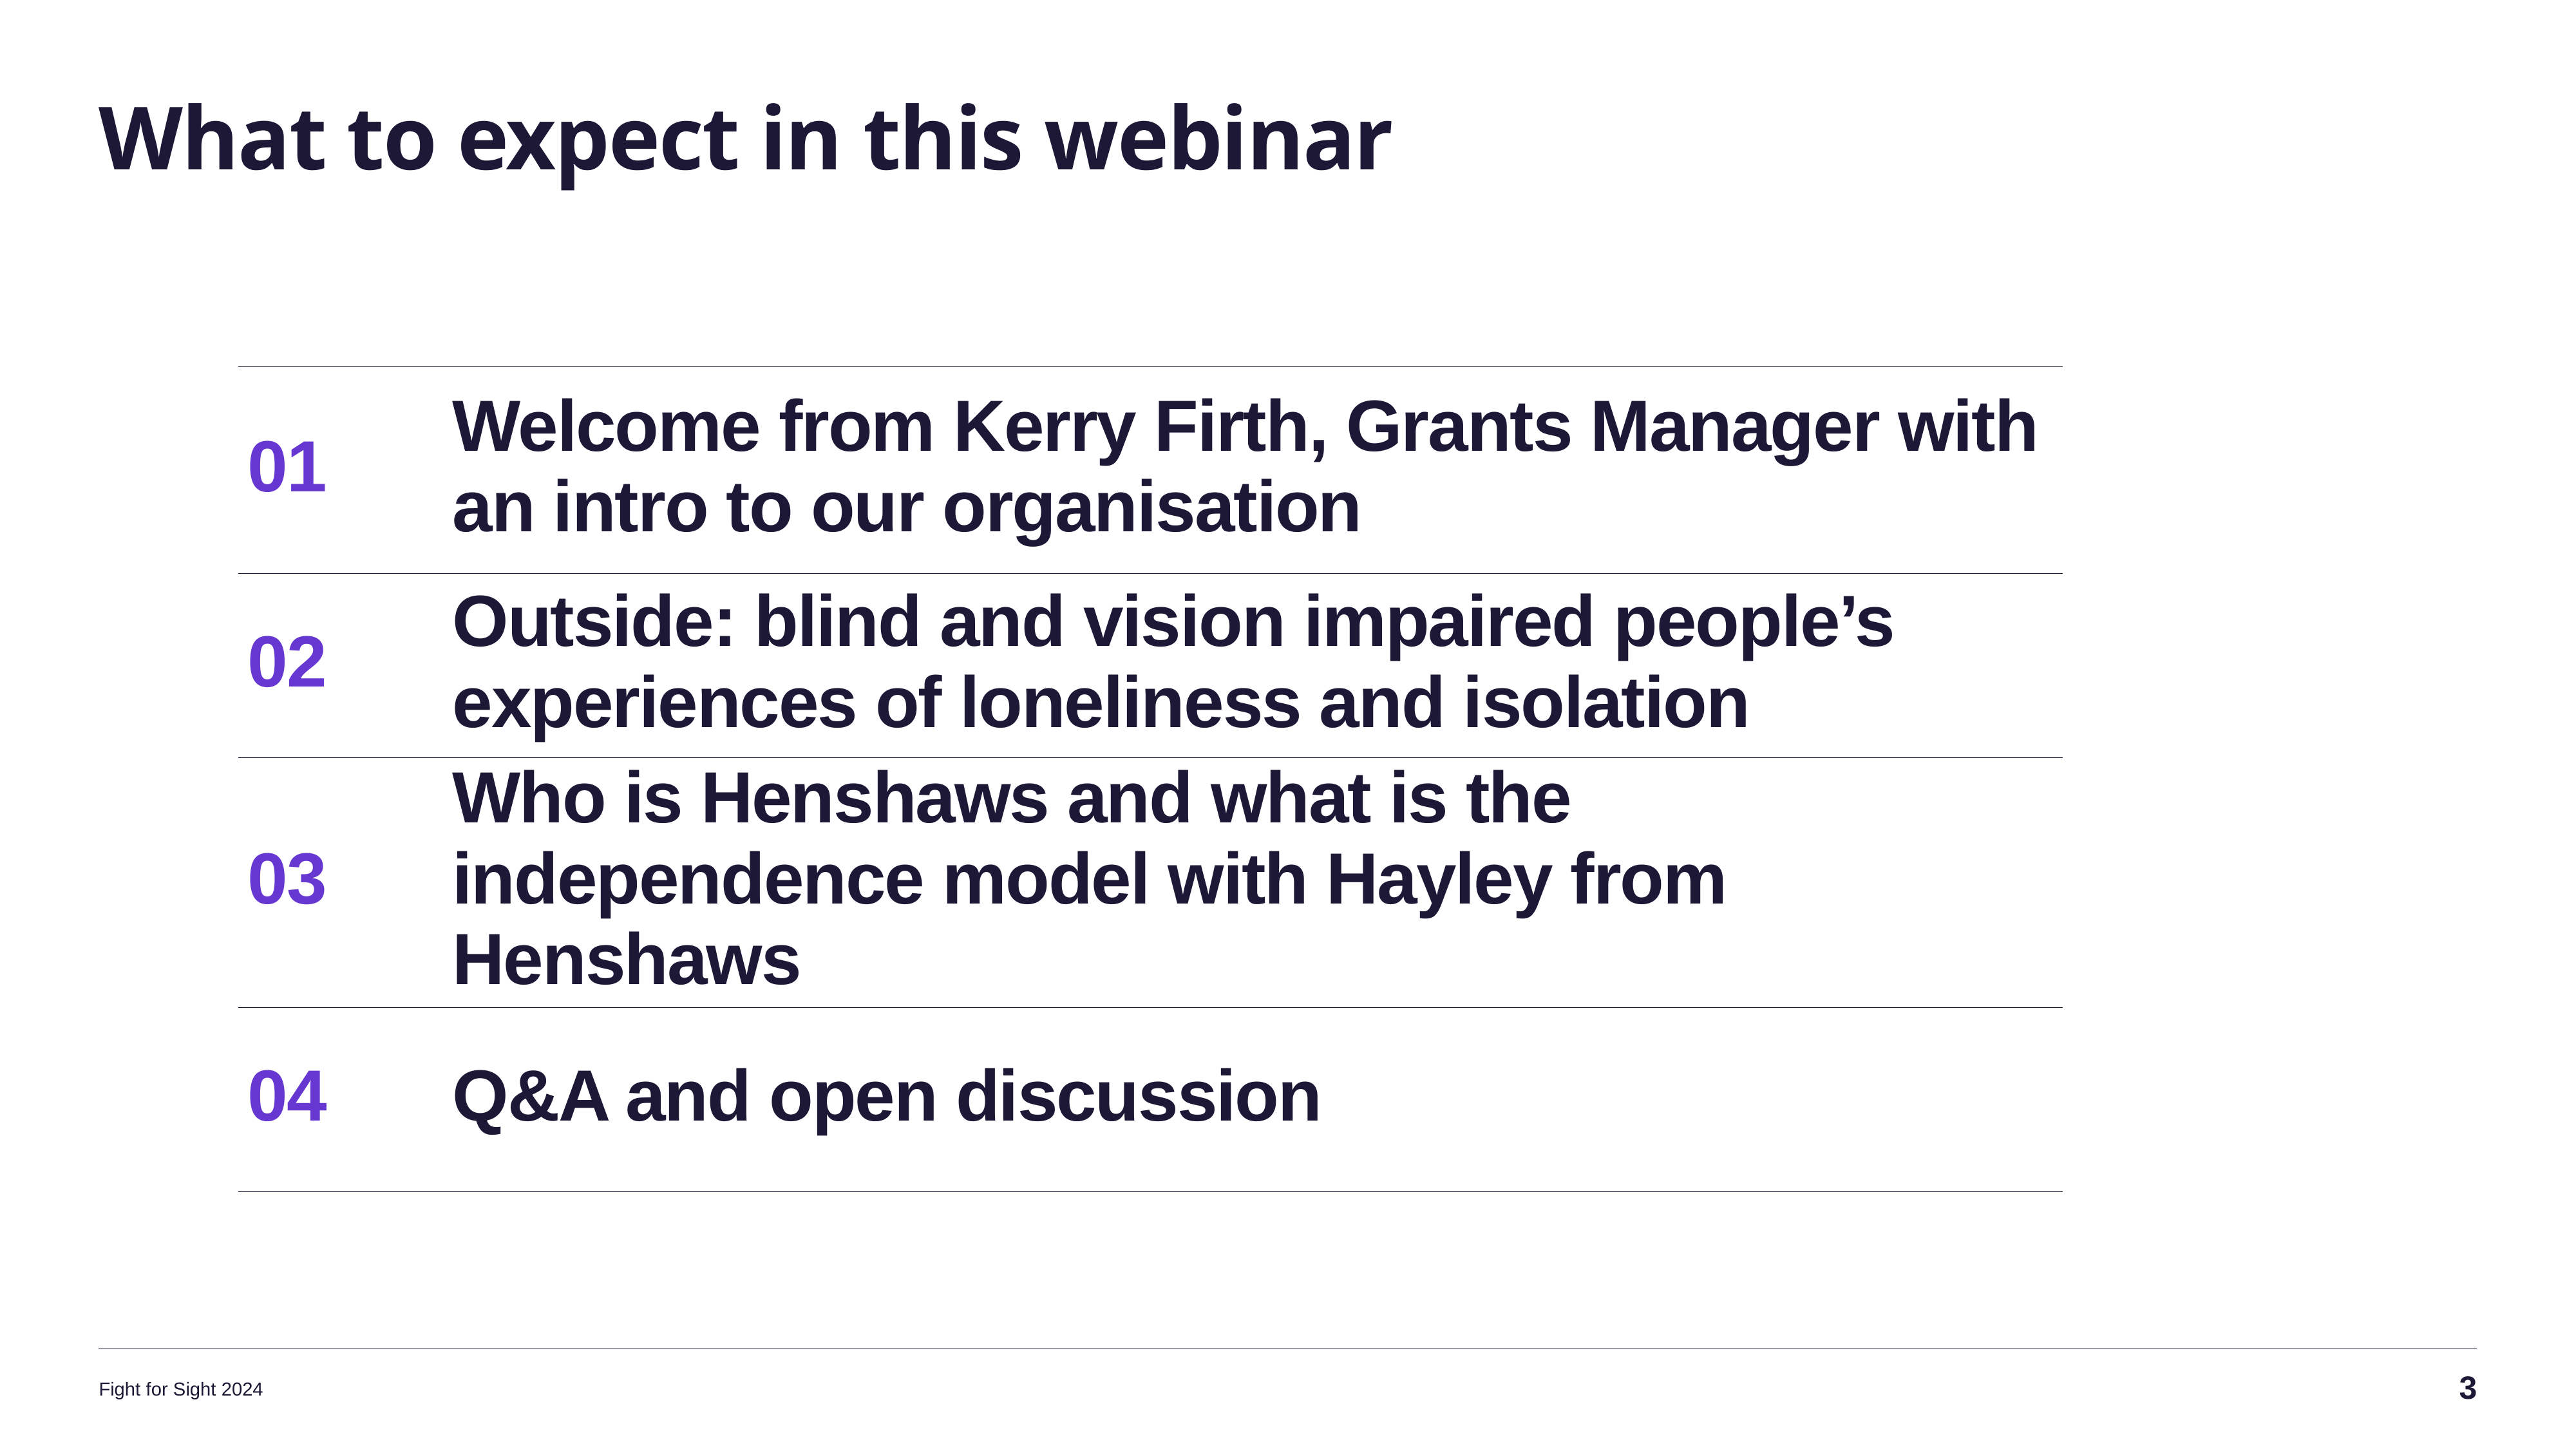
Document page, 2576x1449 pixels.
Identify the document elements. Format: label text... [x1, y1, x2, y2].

title What to expect in this webinar [99, 99, 2477, 267]
table_cell 04 [238, 1008, 443, 1191]
footer Fight for Sight 2024 [99, 1368, 857, 1400]
table_cell Q&A and open discussion [443, 1008, 2063, 1191]
table_header Welcome from Kerry Firth, Grants Manager with an intro to our organisation [443, 367, 2063, 573]
table_cell Who is Henshaws and what is the independence model with Hayley from Henshaws [443, 758, 2063, 1007]
table_header 01 [238, 367, 443, 573]
table_cell 02 [238, 574, 443, 757]
table_cell 03 [238, 758, 443, 1007]
slide_number 3 [2325, 1367, 2477, 1406]
table_cell Outside: blind and vision impaired people’s experiences of loneliness and isolation [443, 574, 2063, 757]
